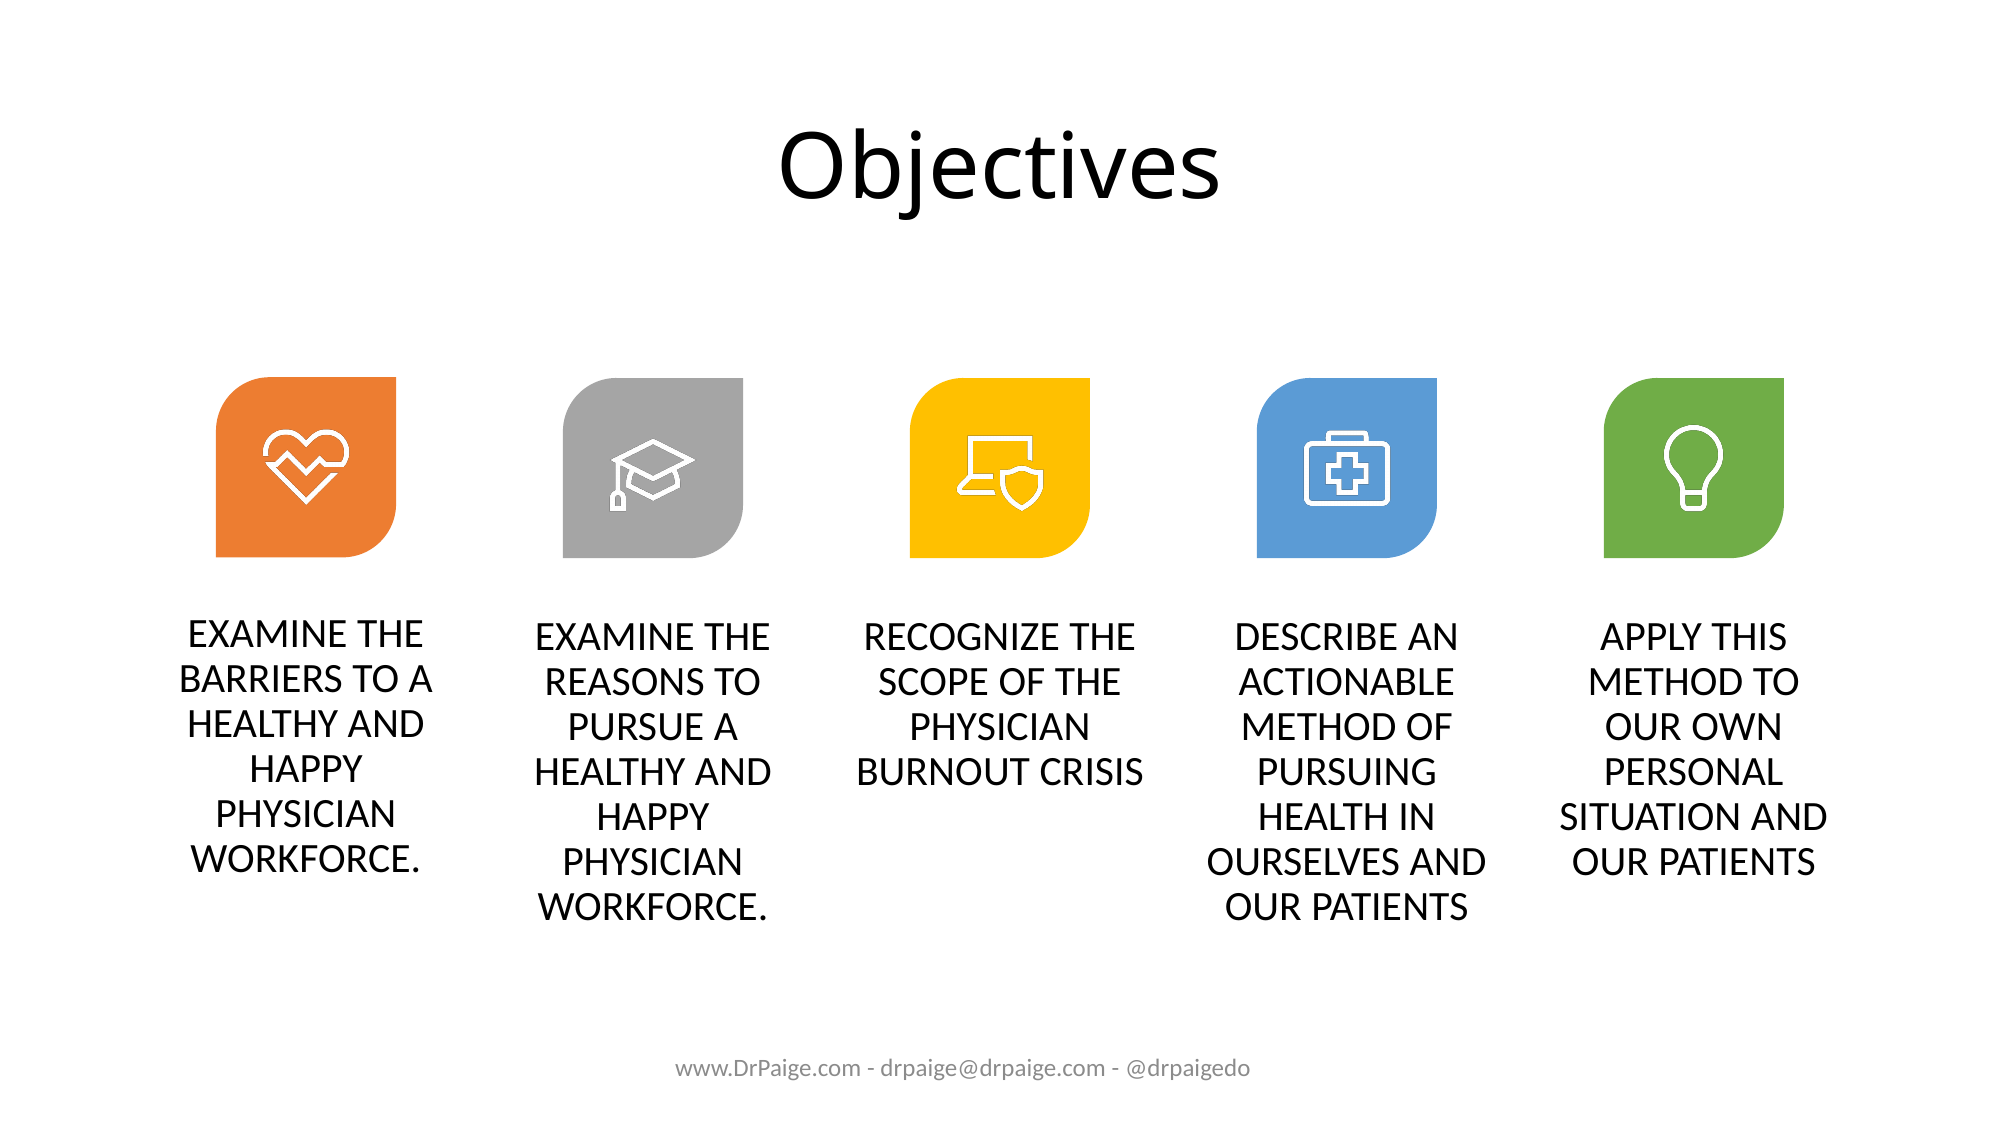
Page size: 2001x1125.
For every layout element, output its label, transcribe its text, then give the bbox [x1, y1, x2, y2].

footer www.DrPaige.com - drpaige@drpaige.com - @drpaigedo [439, 1036, 1488, 1097]
title Objectives [137, 59, 1863, 278]
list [137, 299, 1863, 1014]
